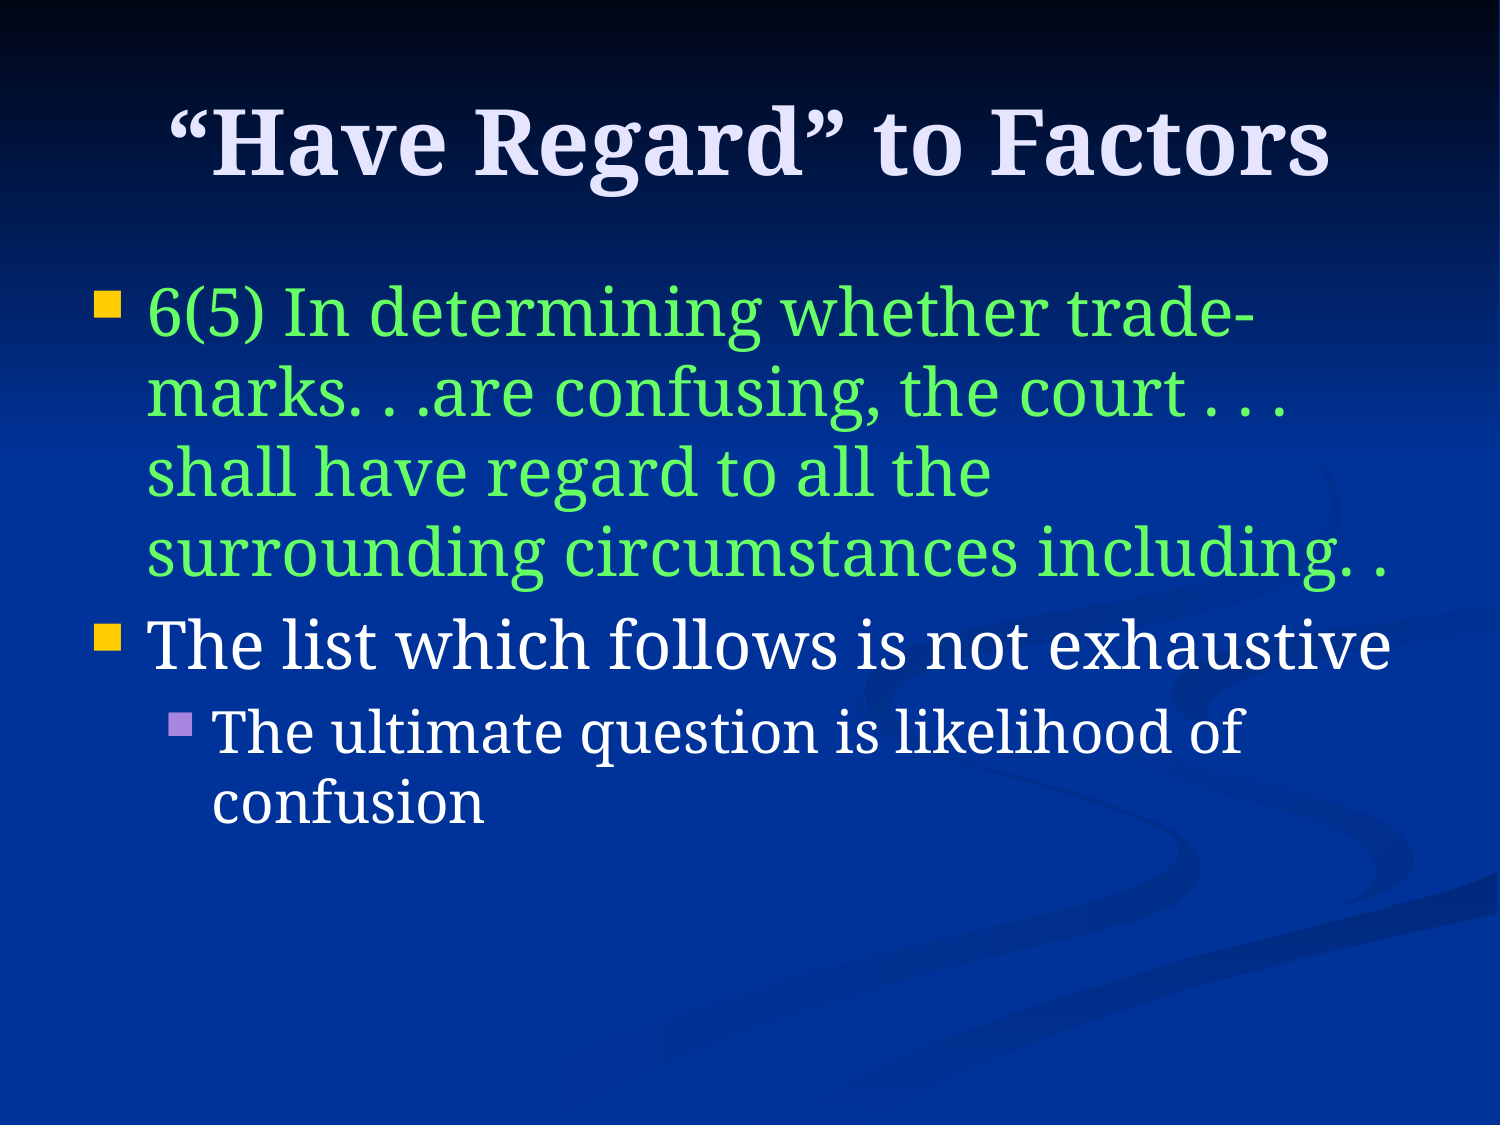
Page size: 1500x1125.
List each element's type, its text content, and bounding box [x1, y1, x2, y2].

title “Have Regard” to Factors [74, 44, 1426, 233]
list 6(5) In determining whether trade-marks. . .are confusing, the court . . . shall have regard to all the surrounding circumstances including. . The list which follows is not exhaustive The ultimate question is likelihood of confusion [74, 262, 1426, 1006]
